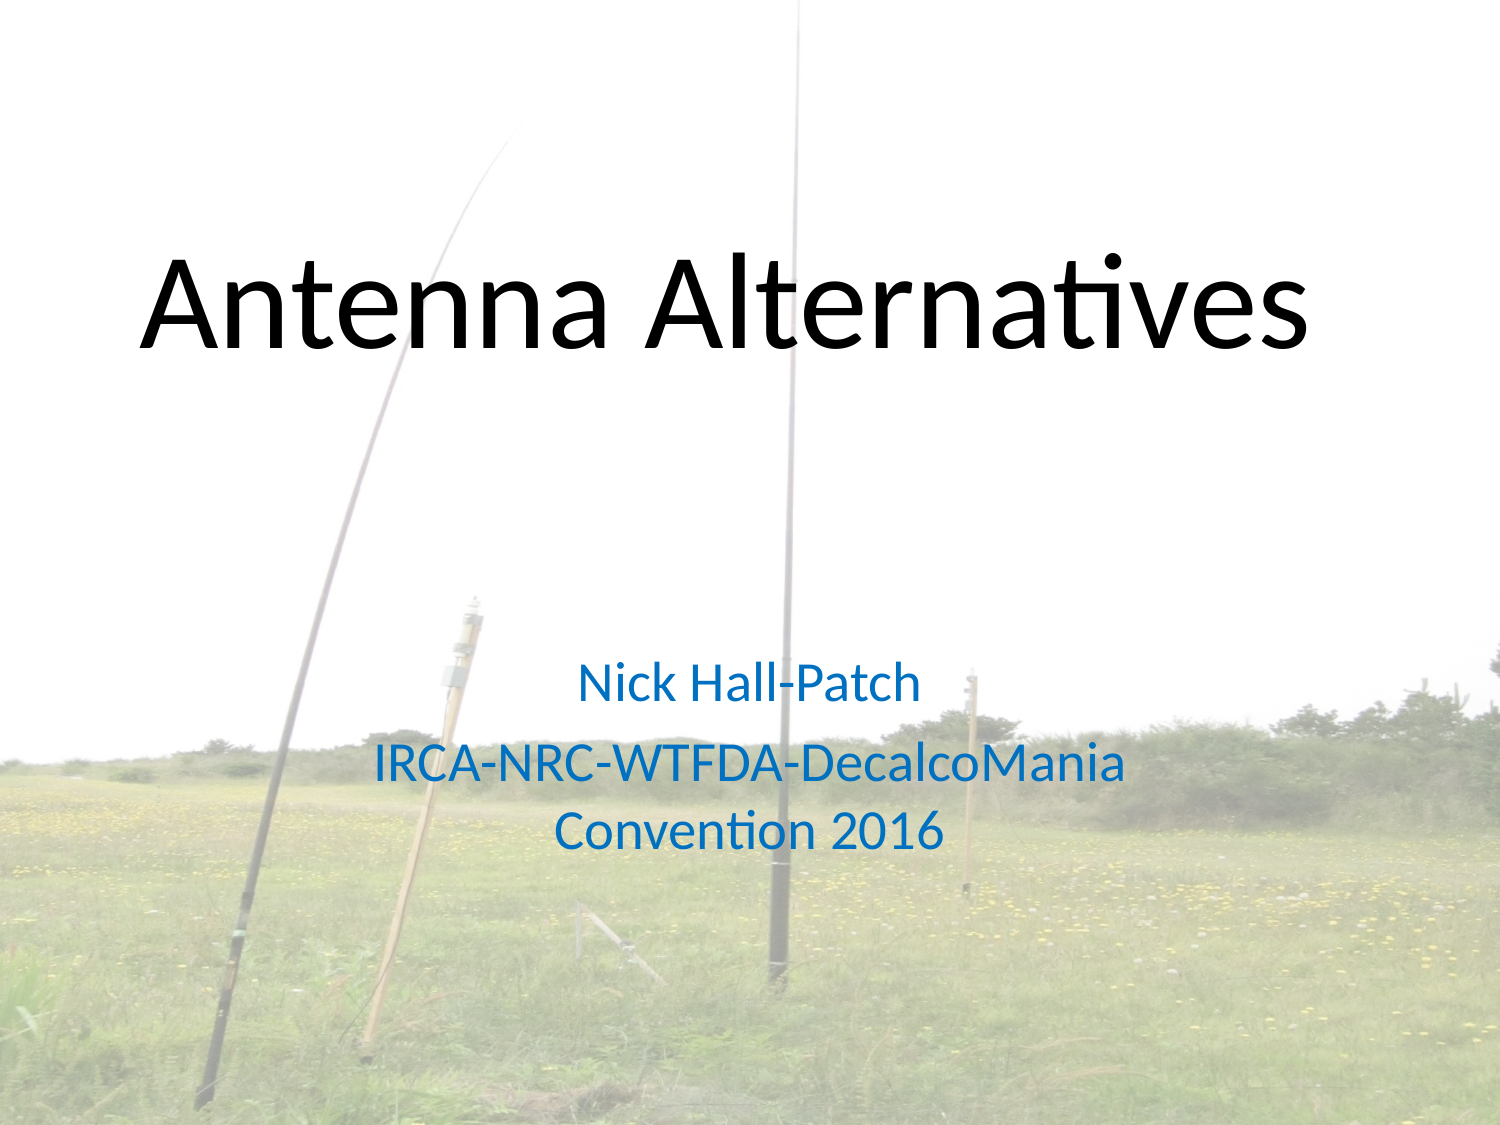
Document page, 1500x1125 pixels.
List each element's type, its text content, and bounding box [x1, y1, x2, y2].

title Antenna Alternatives [88, 172, 1364, 414]
subtitle Nick Hall-Patch IRCA-NRC-WTFDA-DecalcoMania Convention 2016 [225, 637, 1275, 870]
